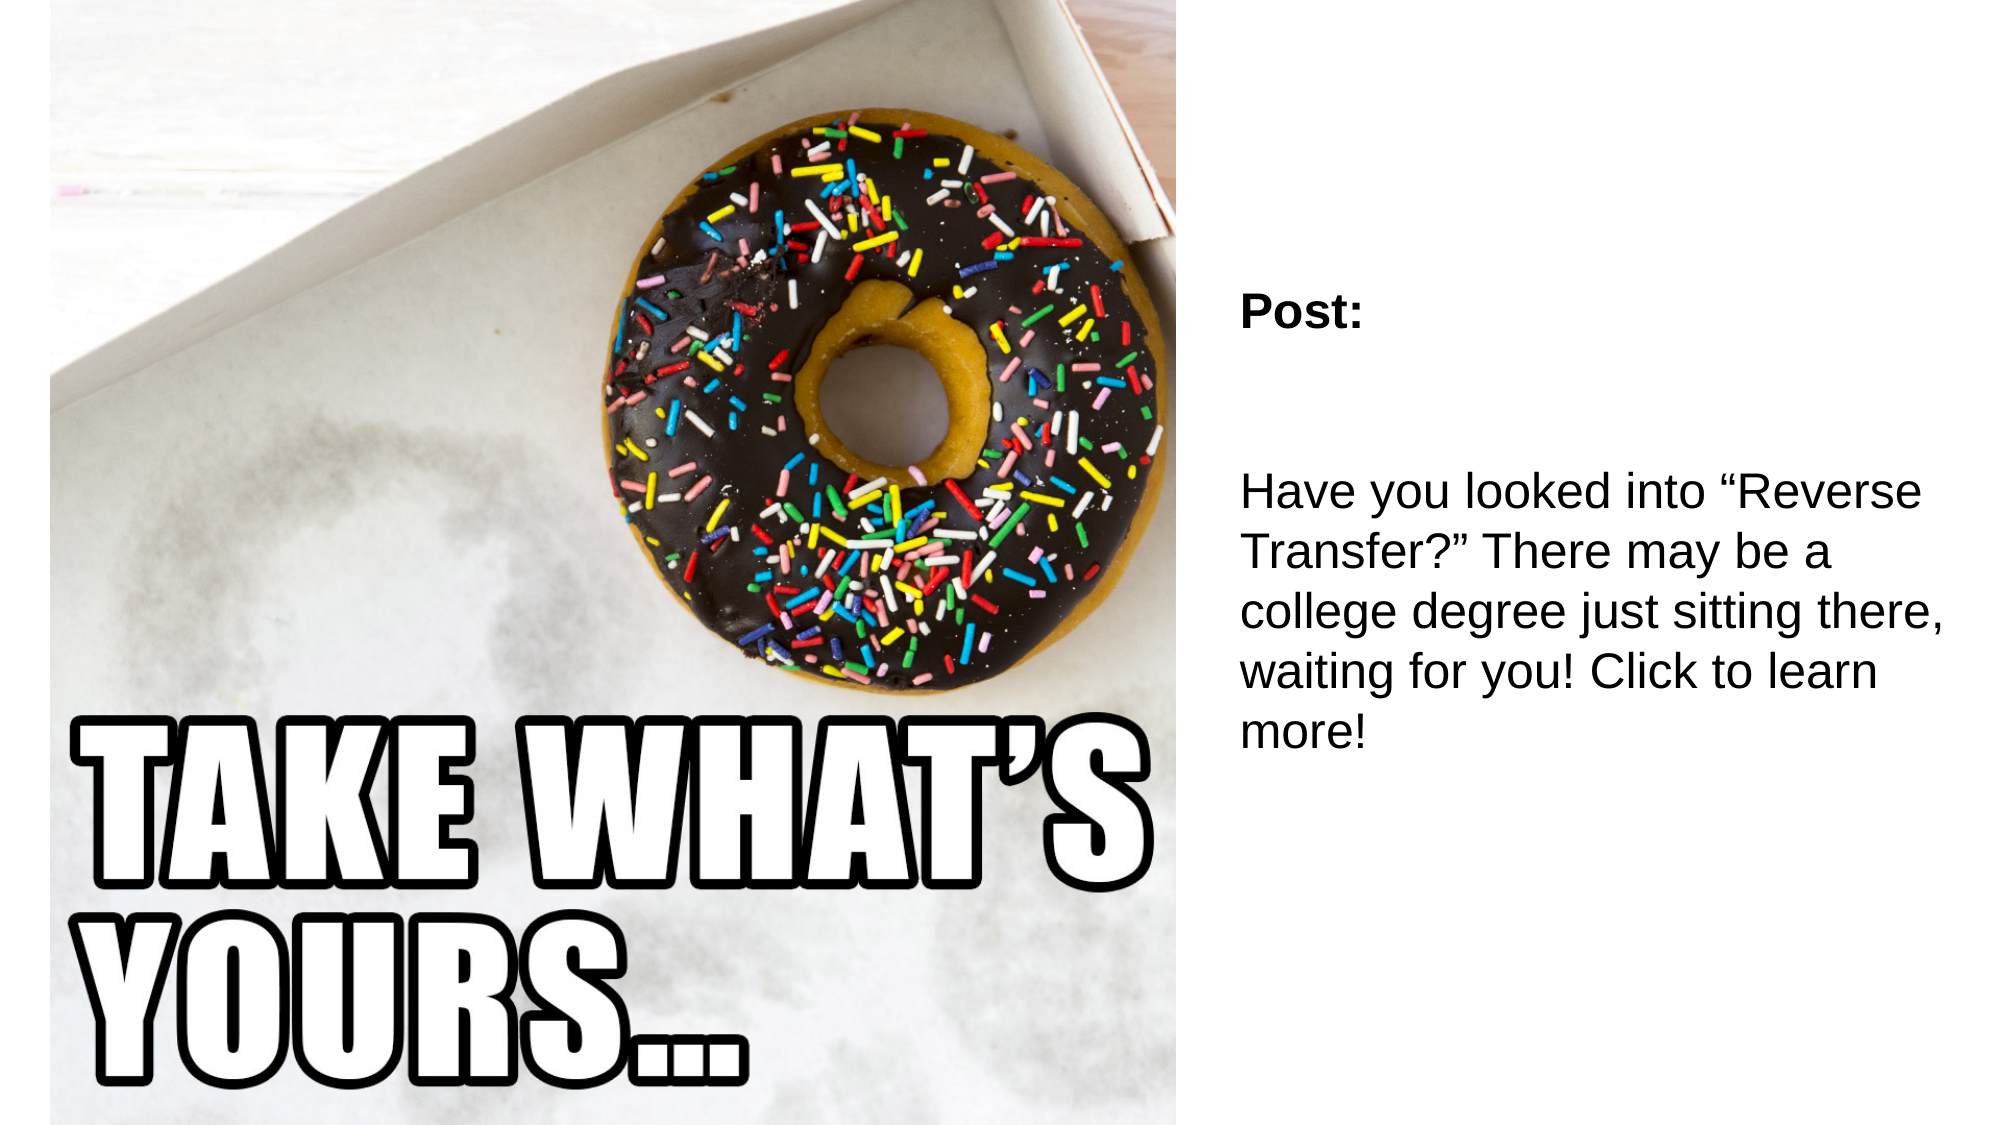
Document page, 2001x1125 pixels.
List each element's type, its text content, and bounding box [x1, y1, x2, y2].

picture [50, 0, 1176, 1125]
text_box Post: Have you looked into “Reverse Transfer?” There may be a college degree just sitting there, waiting for you! Click to learn more! [1224, 270, 2000, 766]
